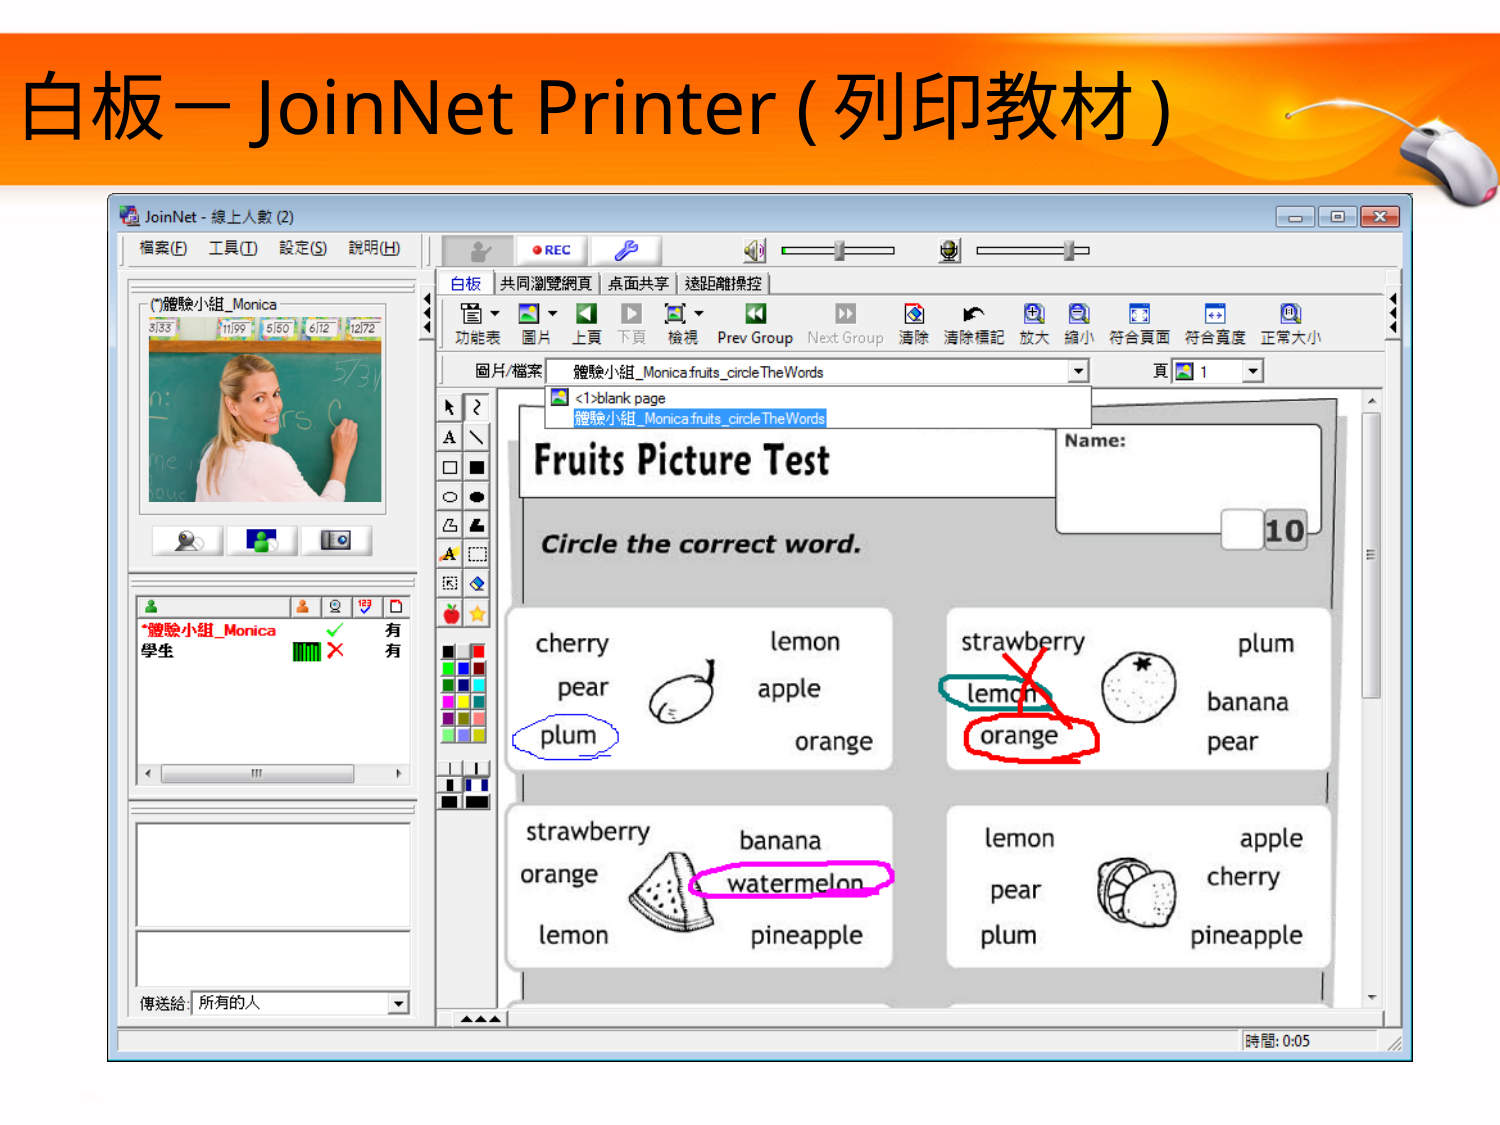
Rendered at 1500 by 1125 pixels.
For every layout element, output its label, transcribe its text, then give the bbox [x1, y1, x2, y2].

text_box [106, 193, 1413, 1063]
title 白板－JoinNet Printer (列印教材) [0, 35, 1278, 186]
picture [0, 0, 1500, 1125]
